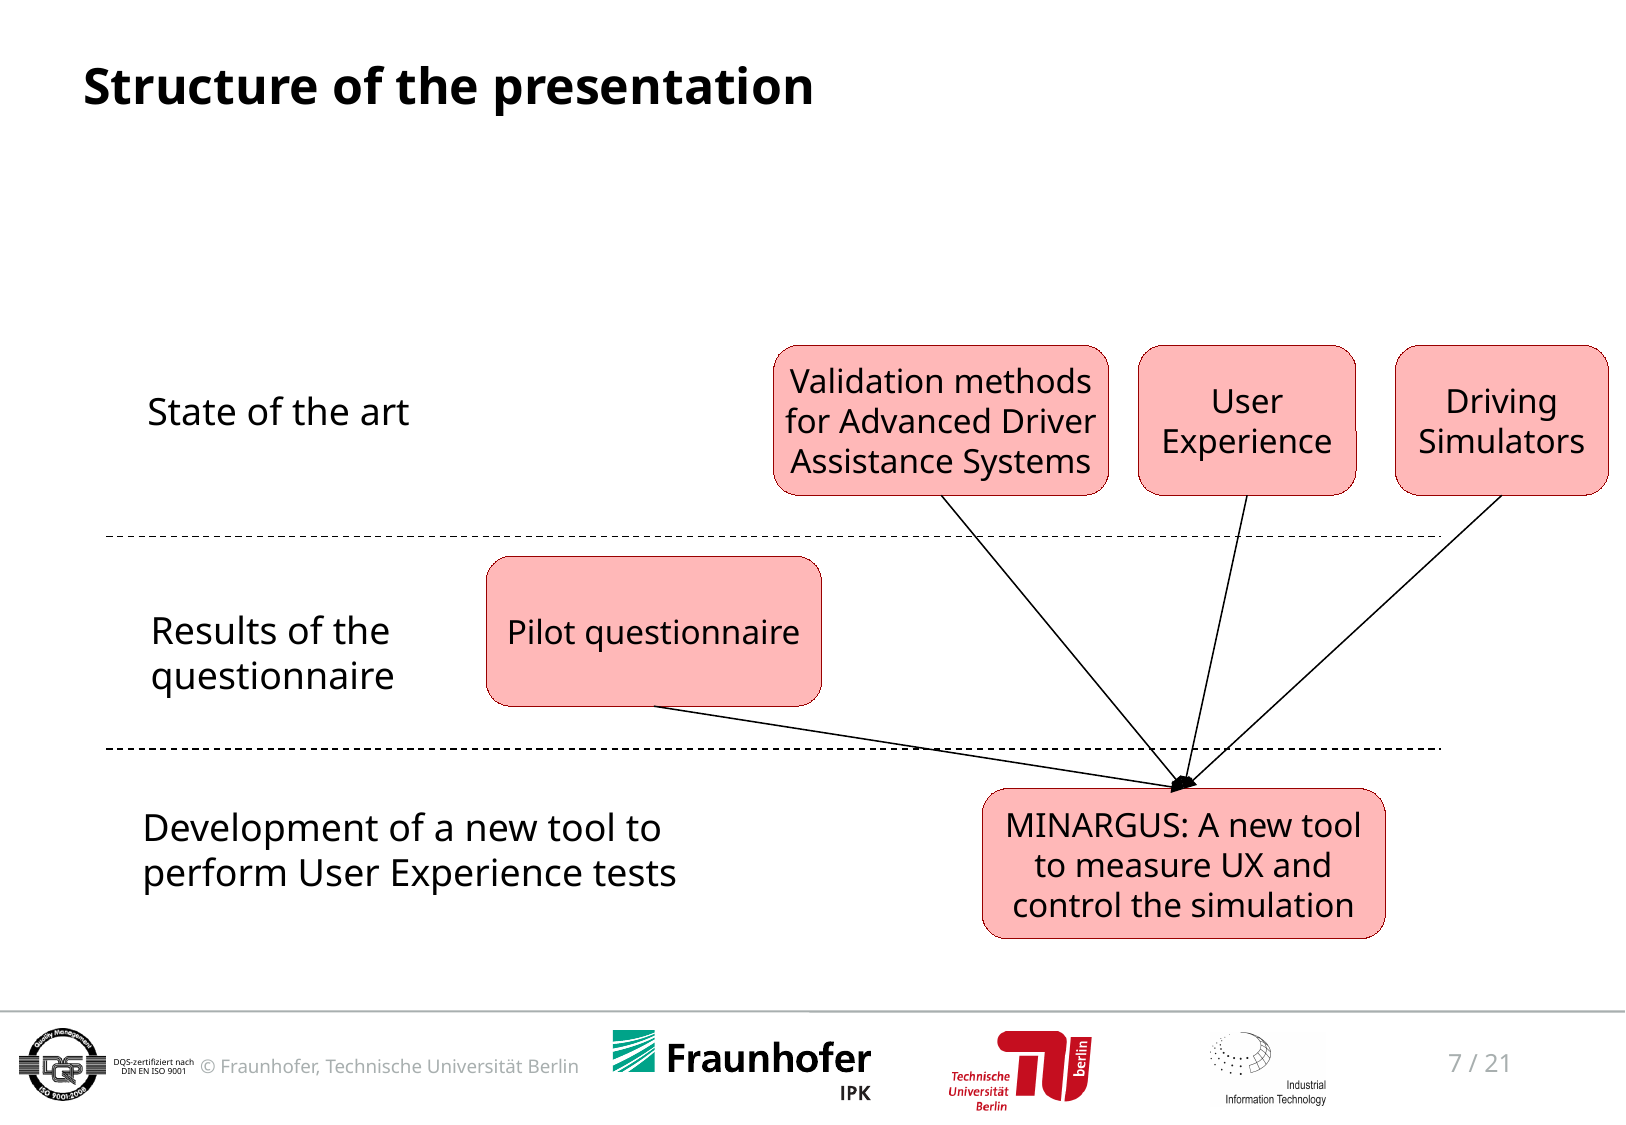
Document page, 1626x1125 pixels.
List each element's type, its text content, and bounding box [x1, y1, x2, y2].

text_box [1186, 494, 1248, 789]
text_box State of the art [132, 380, 425, 440]
text_box Results of the questionnaire [135, 599, 416, 705]
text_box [1248, 494, 1503, 789]
picture [19, 1028, 106, 1101]
picture [949, 1031, 1092, 1111]
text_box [653, 705, 935, 789]
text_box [940, 494, 1185, 789]
text_box Pilot questionnaire [486, 556, 822, 707]
text_box Development of a new tool to perform User Experience tests [127, 796, 693, 901]
text_box User Experience [1138, 345, 1357, 493]
picture [1210, 1032, 1326, 1107]
text_box MINARGUS: A new tool to measure UX and control the simulation [982, 797, 1386, 939]
title Structure of the presentation [83, 54, 1542, 116]
text_box Validation methods for Advanced Driver Assistance Systems [773, 345, 1109, 496]
text_box Driving Simulators [1395, 345, 1609, 496]
